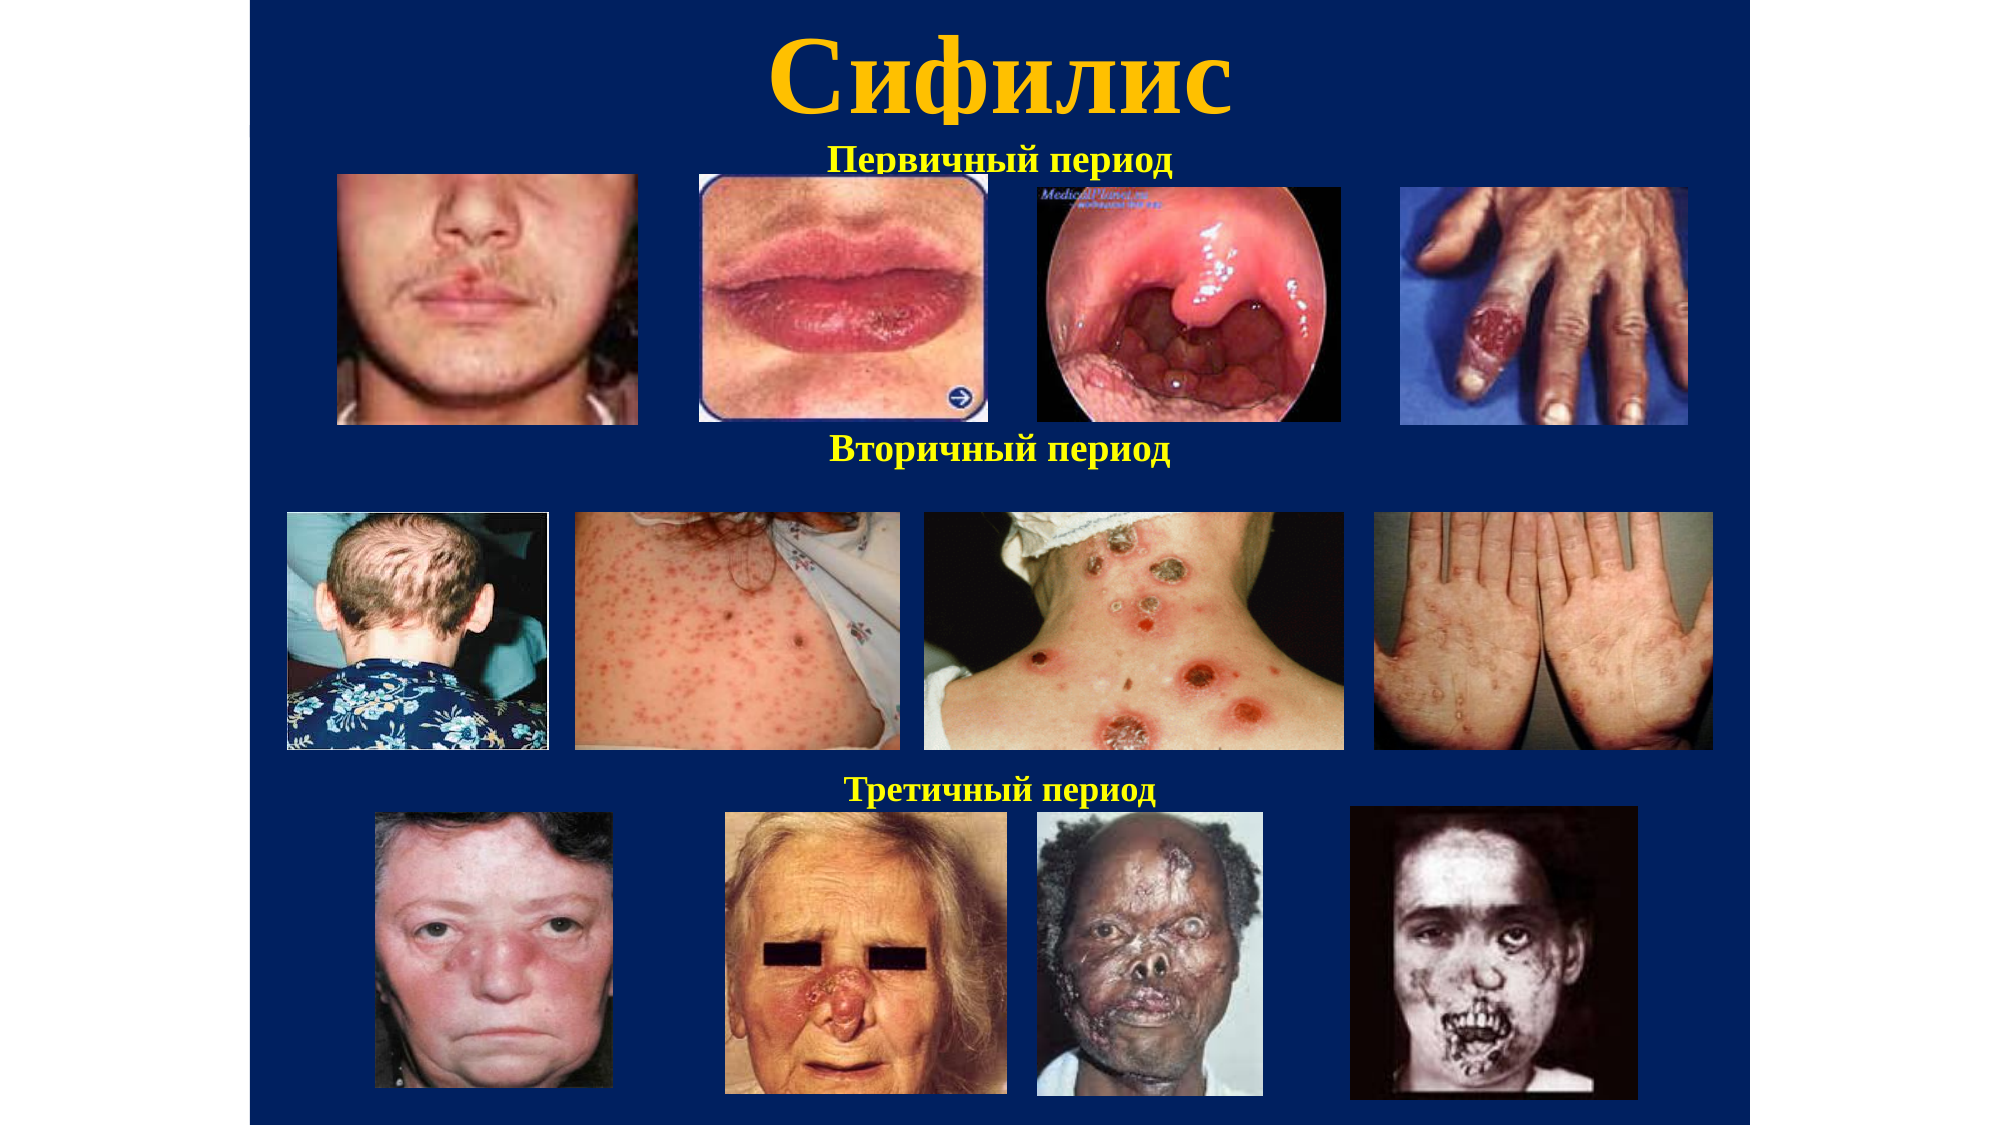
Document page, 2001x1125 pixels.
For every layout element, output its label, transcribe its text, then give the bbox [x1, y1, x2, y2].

picture [1037, 187, 1341, 423]
picture [1374, 512, 1713, 751]
title Сифилис [249, 0, 1750, 125]
picture [337, 174, 638, 426]
picture [1349, 805, 1638, 1101]
subtitle Первичный период Вторичный период Третичный период [249, 125, 1750, 1125]
picture [574, 512, 901, 751]
picture [287, 512, 549, 751]
picture [374, 812, 613, 1088]
picture [1037, 812, 1263, 1096]
picture [924, 512, 1344, 751]
picture [1399, 187, 1688, 426]
picture [724, 812, 1007, 1094]
picture [699, 174, 988, 422]
